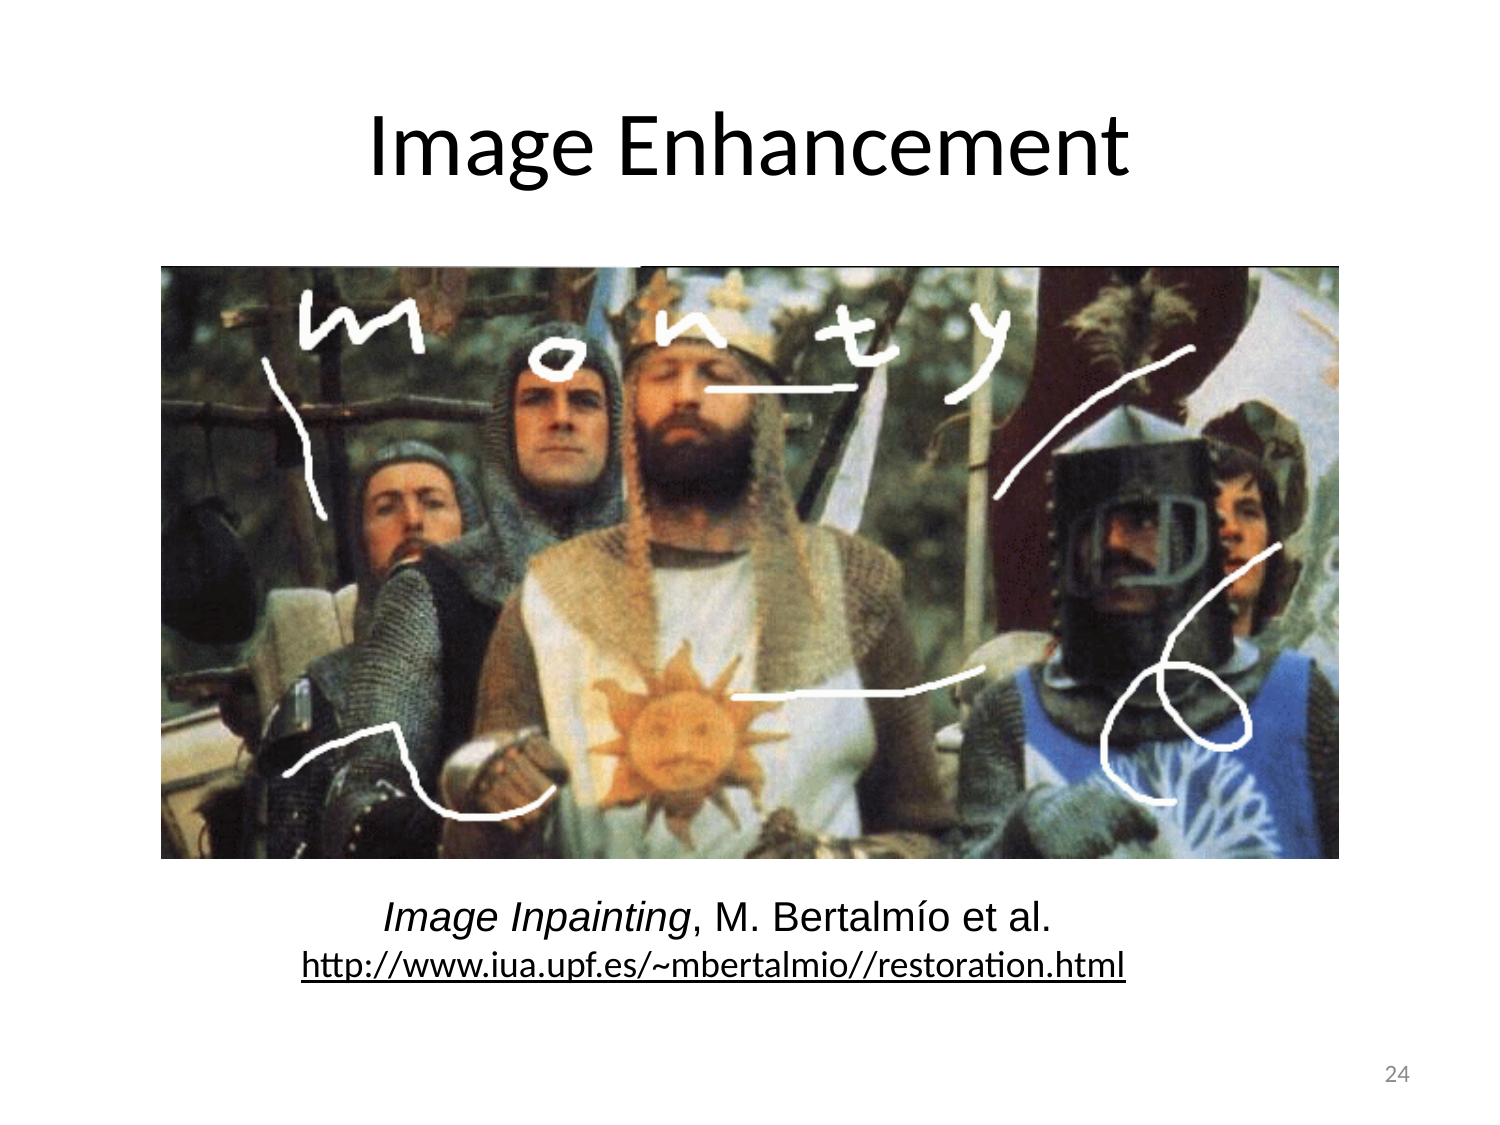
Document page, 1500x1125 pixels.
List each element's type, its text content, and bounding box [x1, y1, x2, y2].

text_box Image Inpainting, M. Bertalmío et al. http://www.iua.upf.es/~mbertalmio//restoration.html [286, 882, 1149, 993]
slide_number 24 [1074, 1042, 1425, 1103]
picture [160, 266, 1340, 859]
title Image Enhancement [75, 45, 1425, 233]
